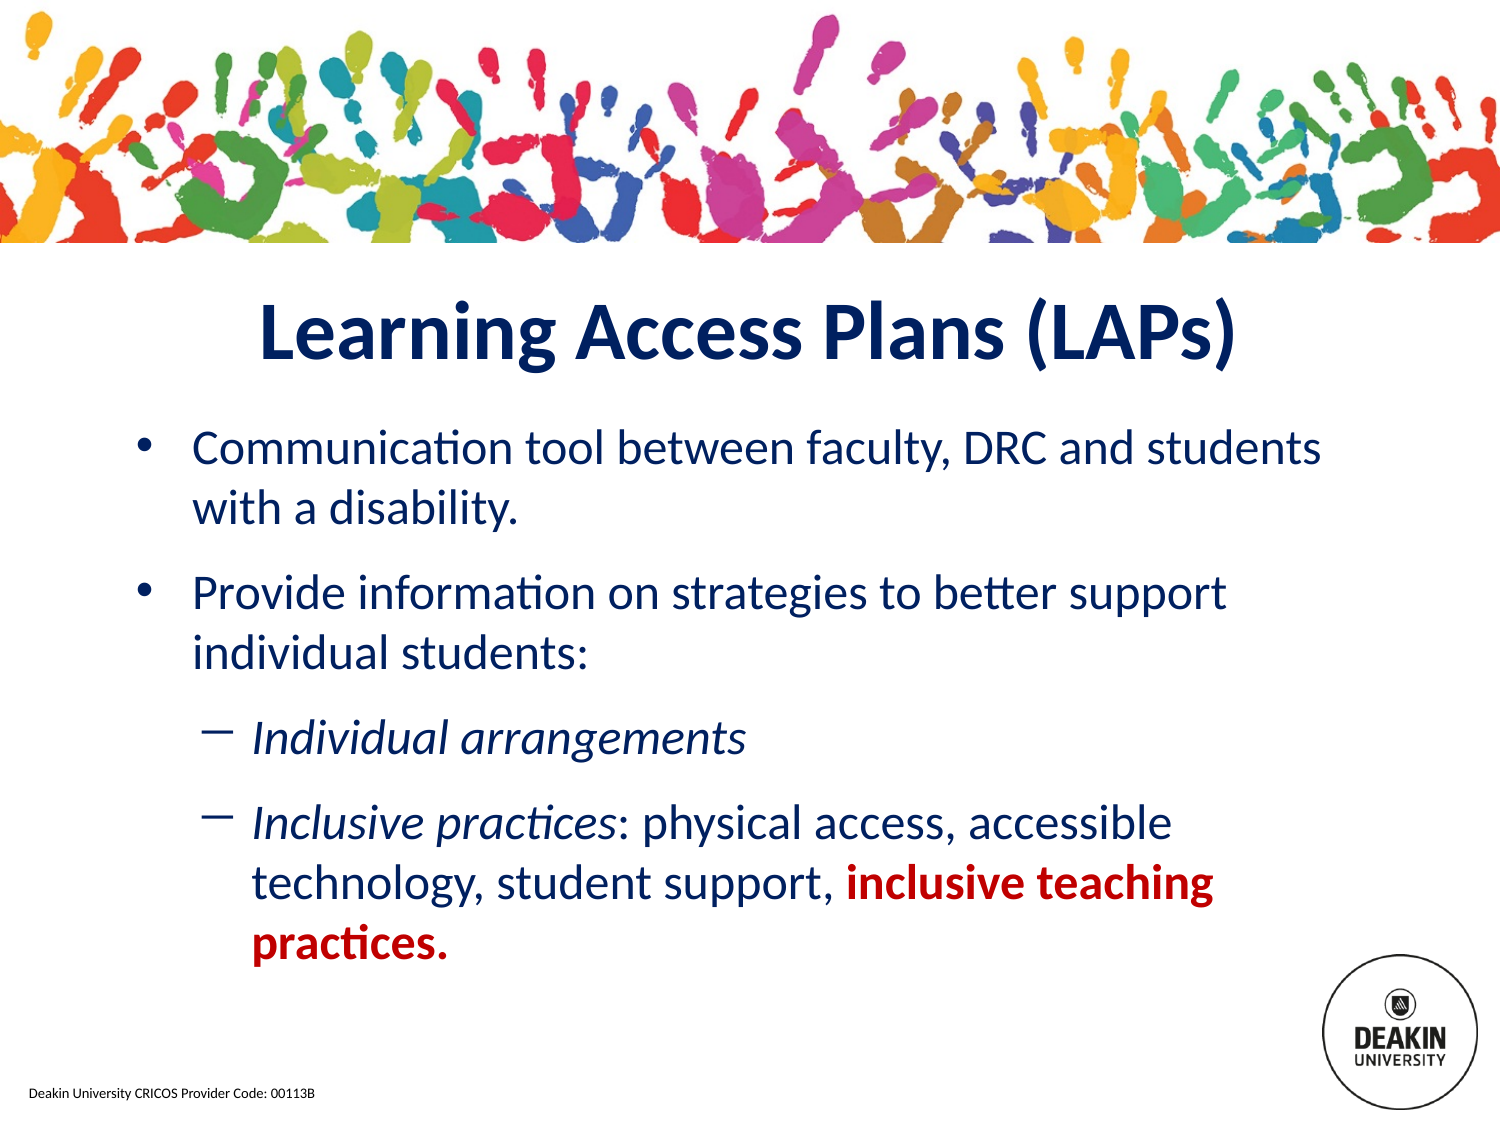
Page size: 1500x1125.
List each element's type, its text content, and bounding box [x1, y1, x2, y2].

list Communication tool between faculty, DRC and students with a disability. Provide information on strategies to better support individual students: Individual arrangements Inclusive practices: physical access, accessible technology, student support, inclusive teaching practices. [106, 414, 1394, 986]
picture [1322, 954, 1478, 1110]
picture [0, 0, 1500, 243]
footer Deakin University CRICOS Provider Code: 00113B [28, 1083, 536, 1107]
title Learning Access Plans (LAPs) [106, 283, 1394, 414]
